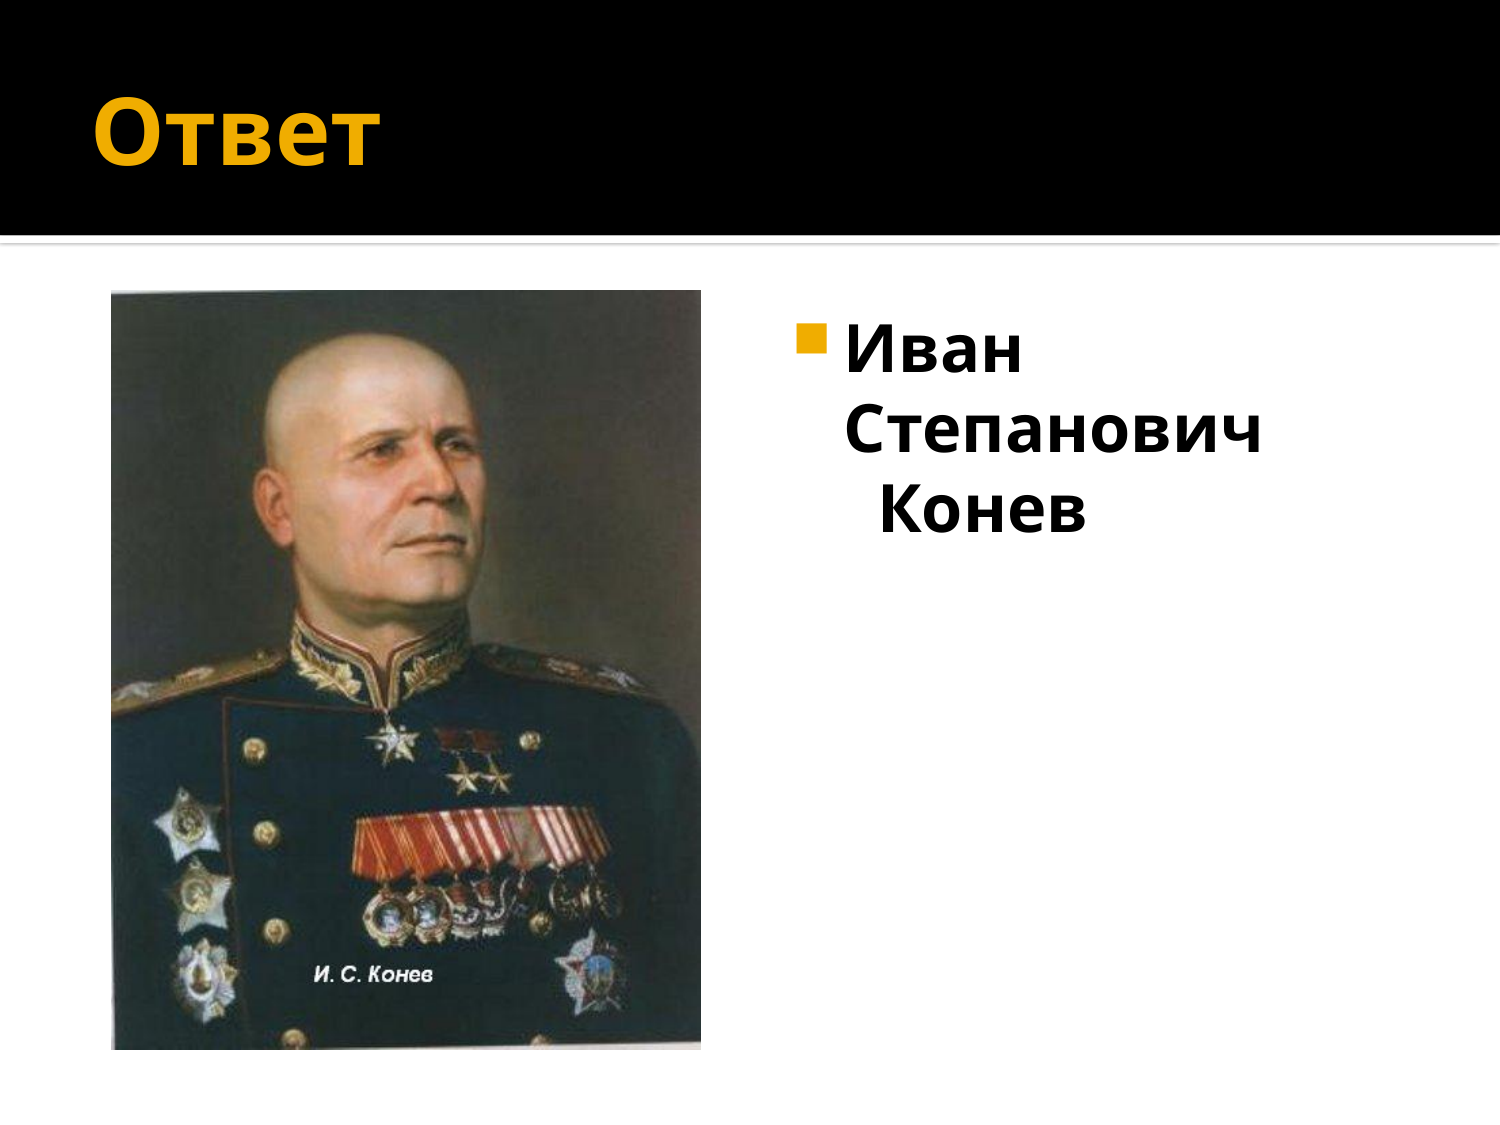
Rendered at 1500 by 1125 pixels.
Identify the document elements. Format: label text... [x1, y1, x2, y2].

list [111, 290, 701, 1050]
title Ответ [75, 24, 1425, 231]
list Иван Степанович Конев [762, 291, 1425, 1050]
